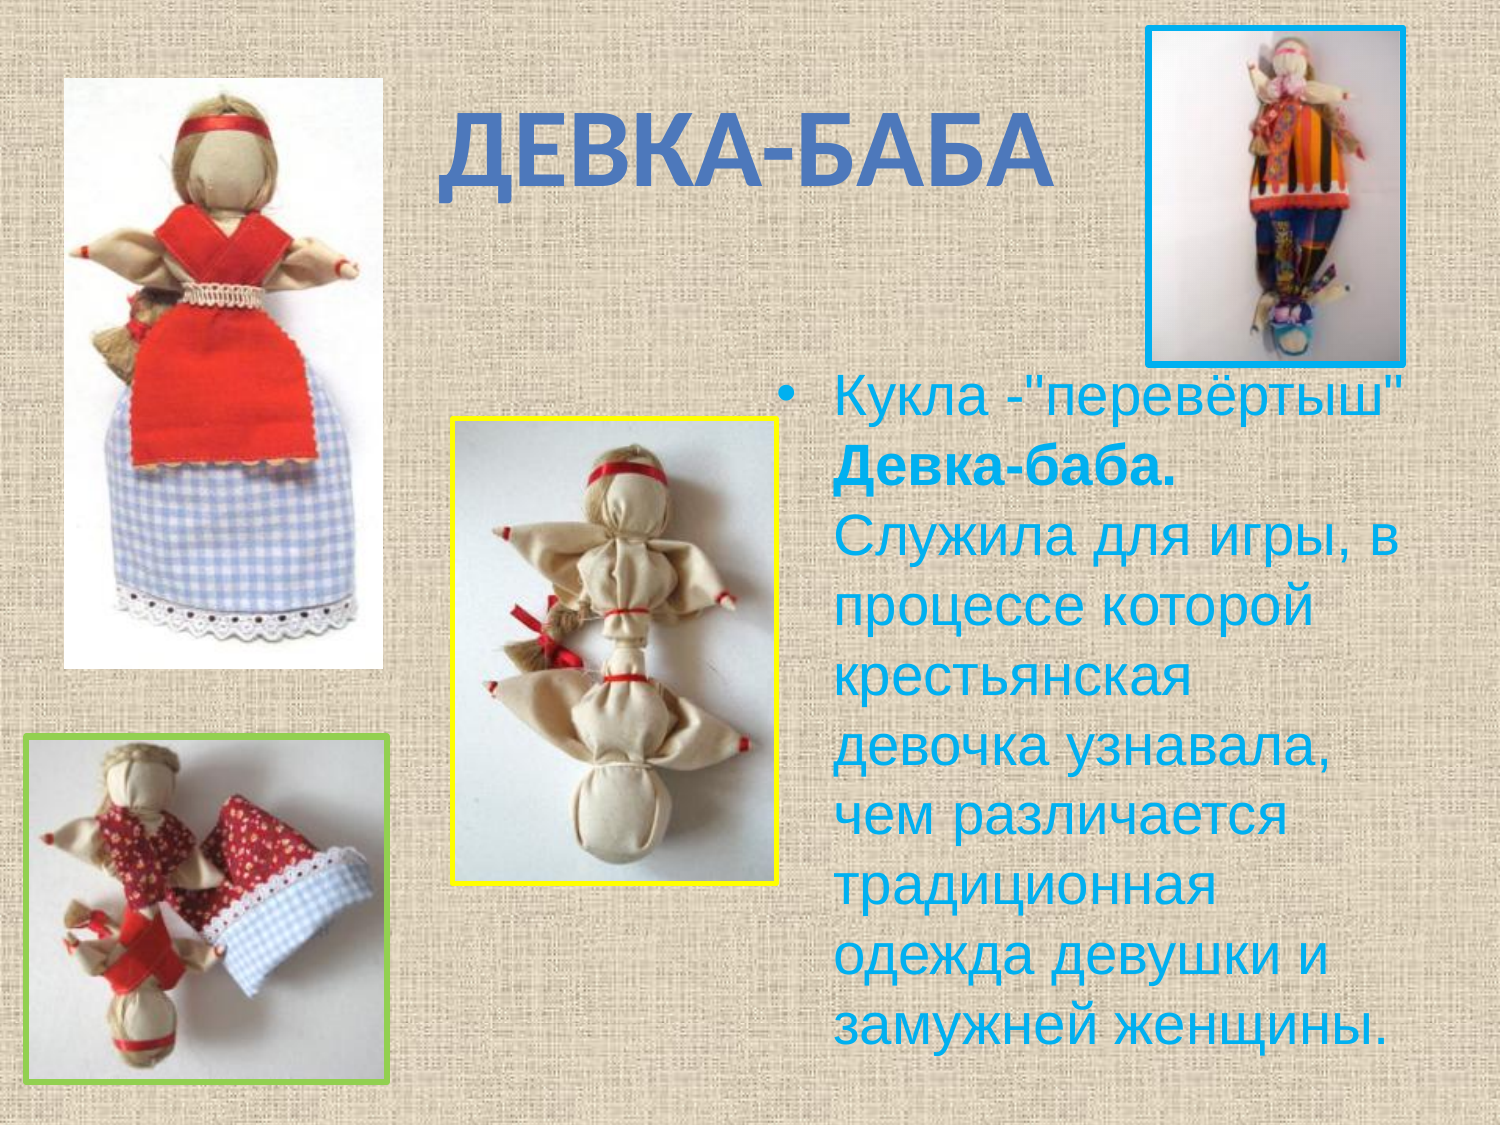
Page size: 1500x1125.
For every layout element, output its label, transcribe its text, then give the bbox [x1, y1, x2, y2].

picture [0, 0, 1500, 1125]
text_box Девка-баба [422, 66, 1071, 217]
list Кукла -"перевёртыш" Девка-баба. Служила для игры, в процессе которой крестьянская девочка узнавала, чем различается традиционная одежда девушки и замужней женщины. [761, 349, 1425, 1093]
